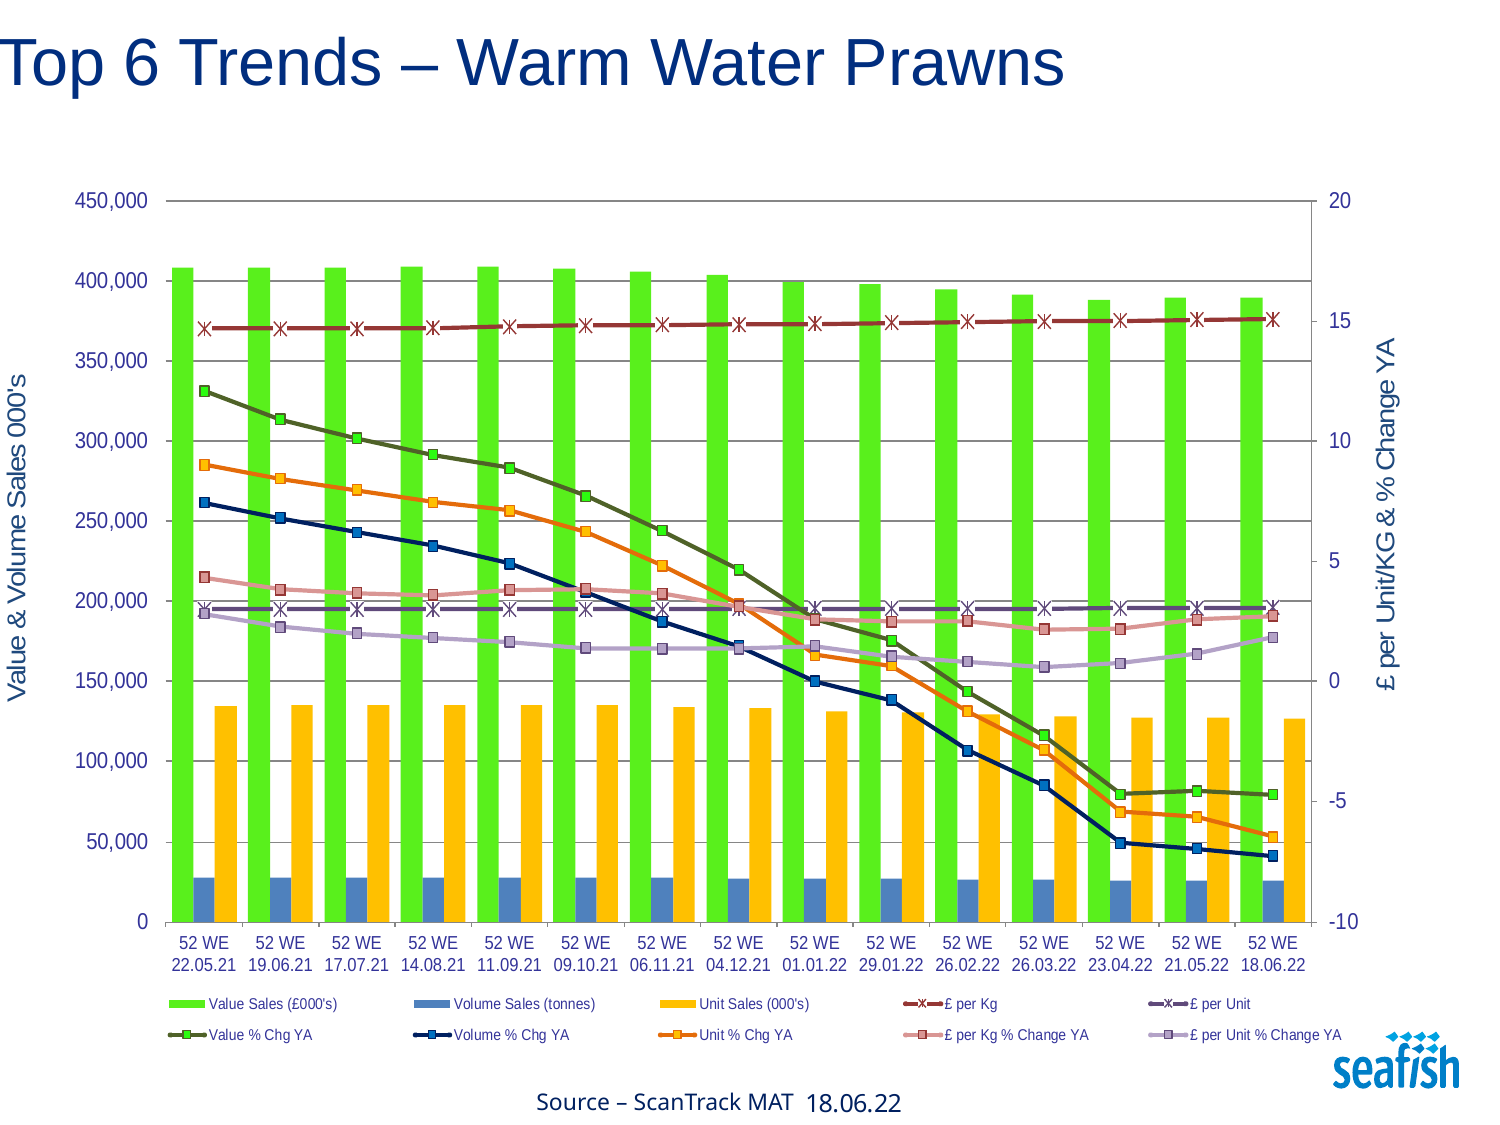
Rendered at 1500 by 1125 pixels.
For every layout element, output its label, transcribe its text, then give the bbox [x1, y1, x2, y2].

text_box Source – ScanTrack MAT [508, 1079, 823, 1123]
text_box Top 6 Trends – Warm Water Prawns [0, 14, 1401, 103]
picture [728, 1081, 979, 1115]
picture [0, 171, 1425, 1065]
